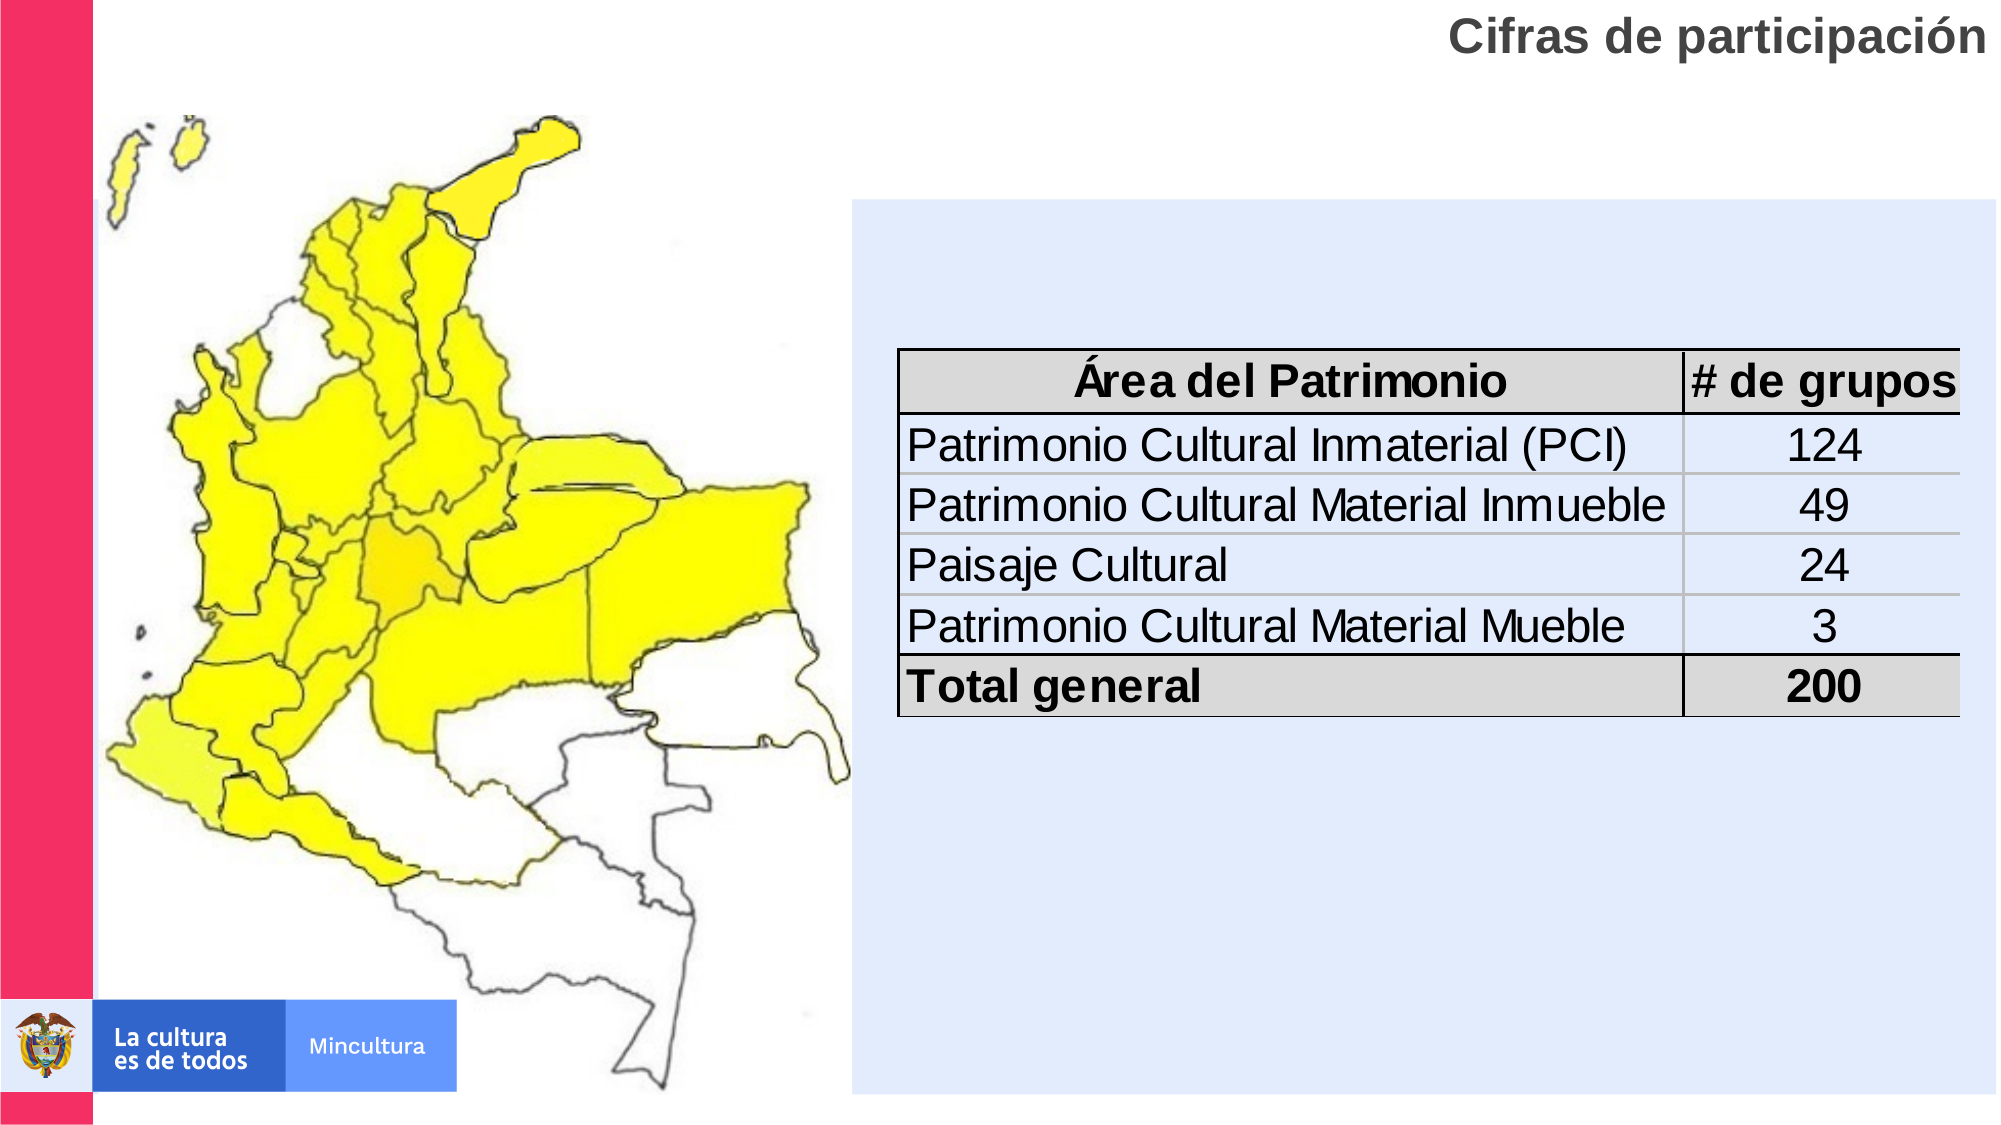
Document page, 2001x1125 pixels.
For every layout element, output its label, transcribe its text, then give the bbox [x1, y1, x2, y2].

picture [0, 0, 853, 1125]
text_box [93, 199, 98, 999]
picture [897, 348, 1964, 720]
text_box [853, 199, 1997, 1095]
text_box Cifras de participación [616, 0, 2000, 126]
